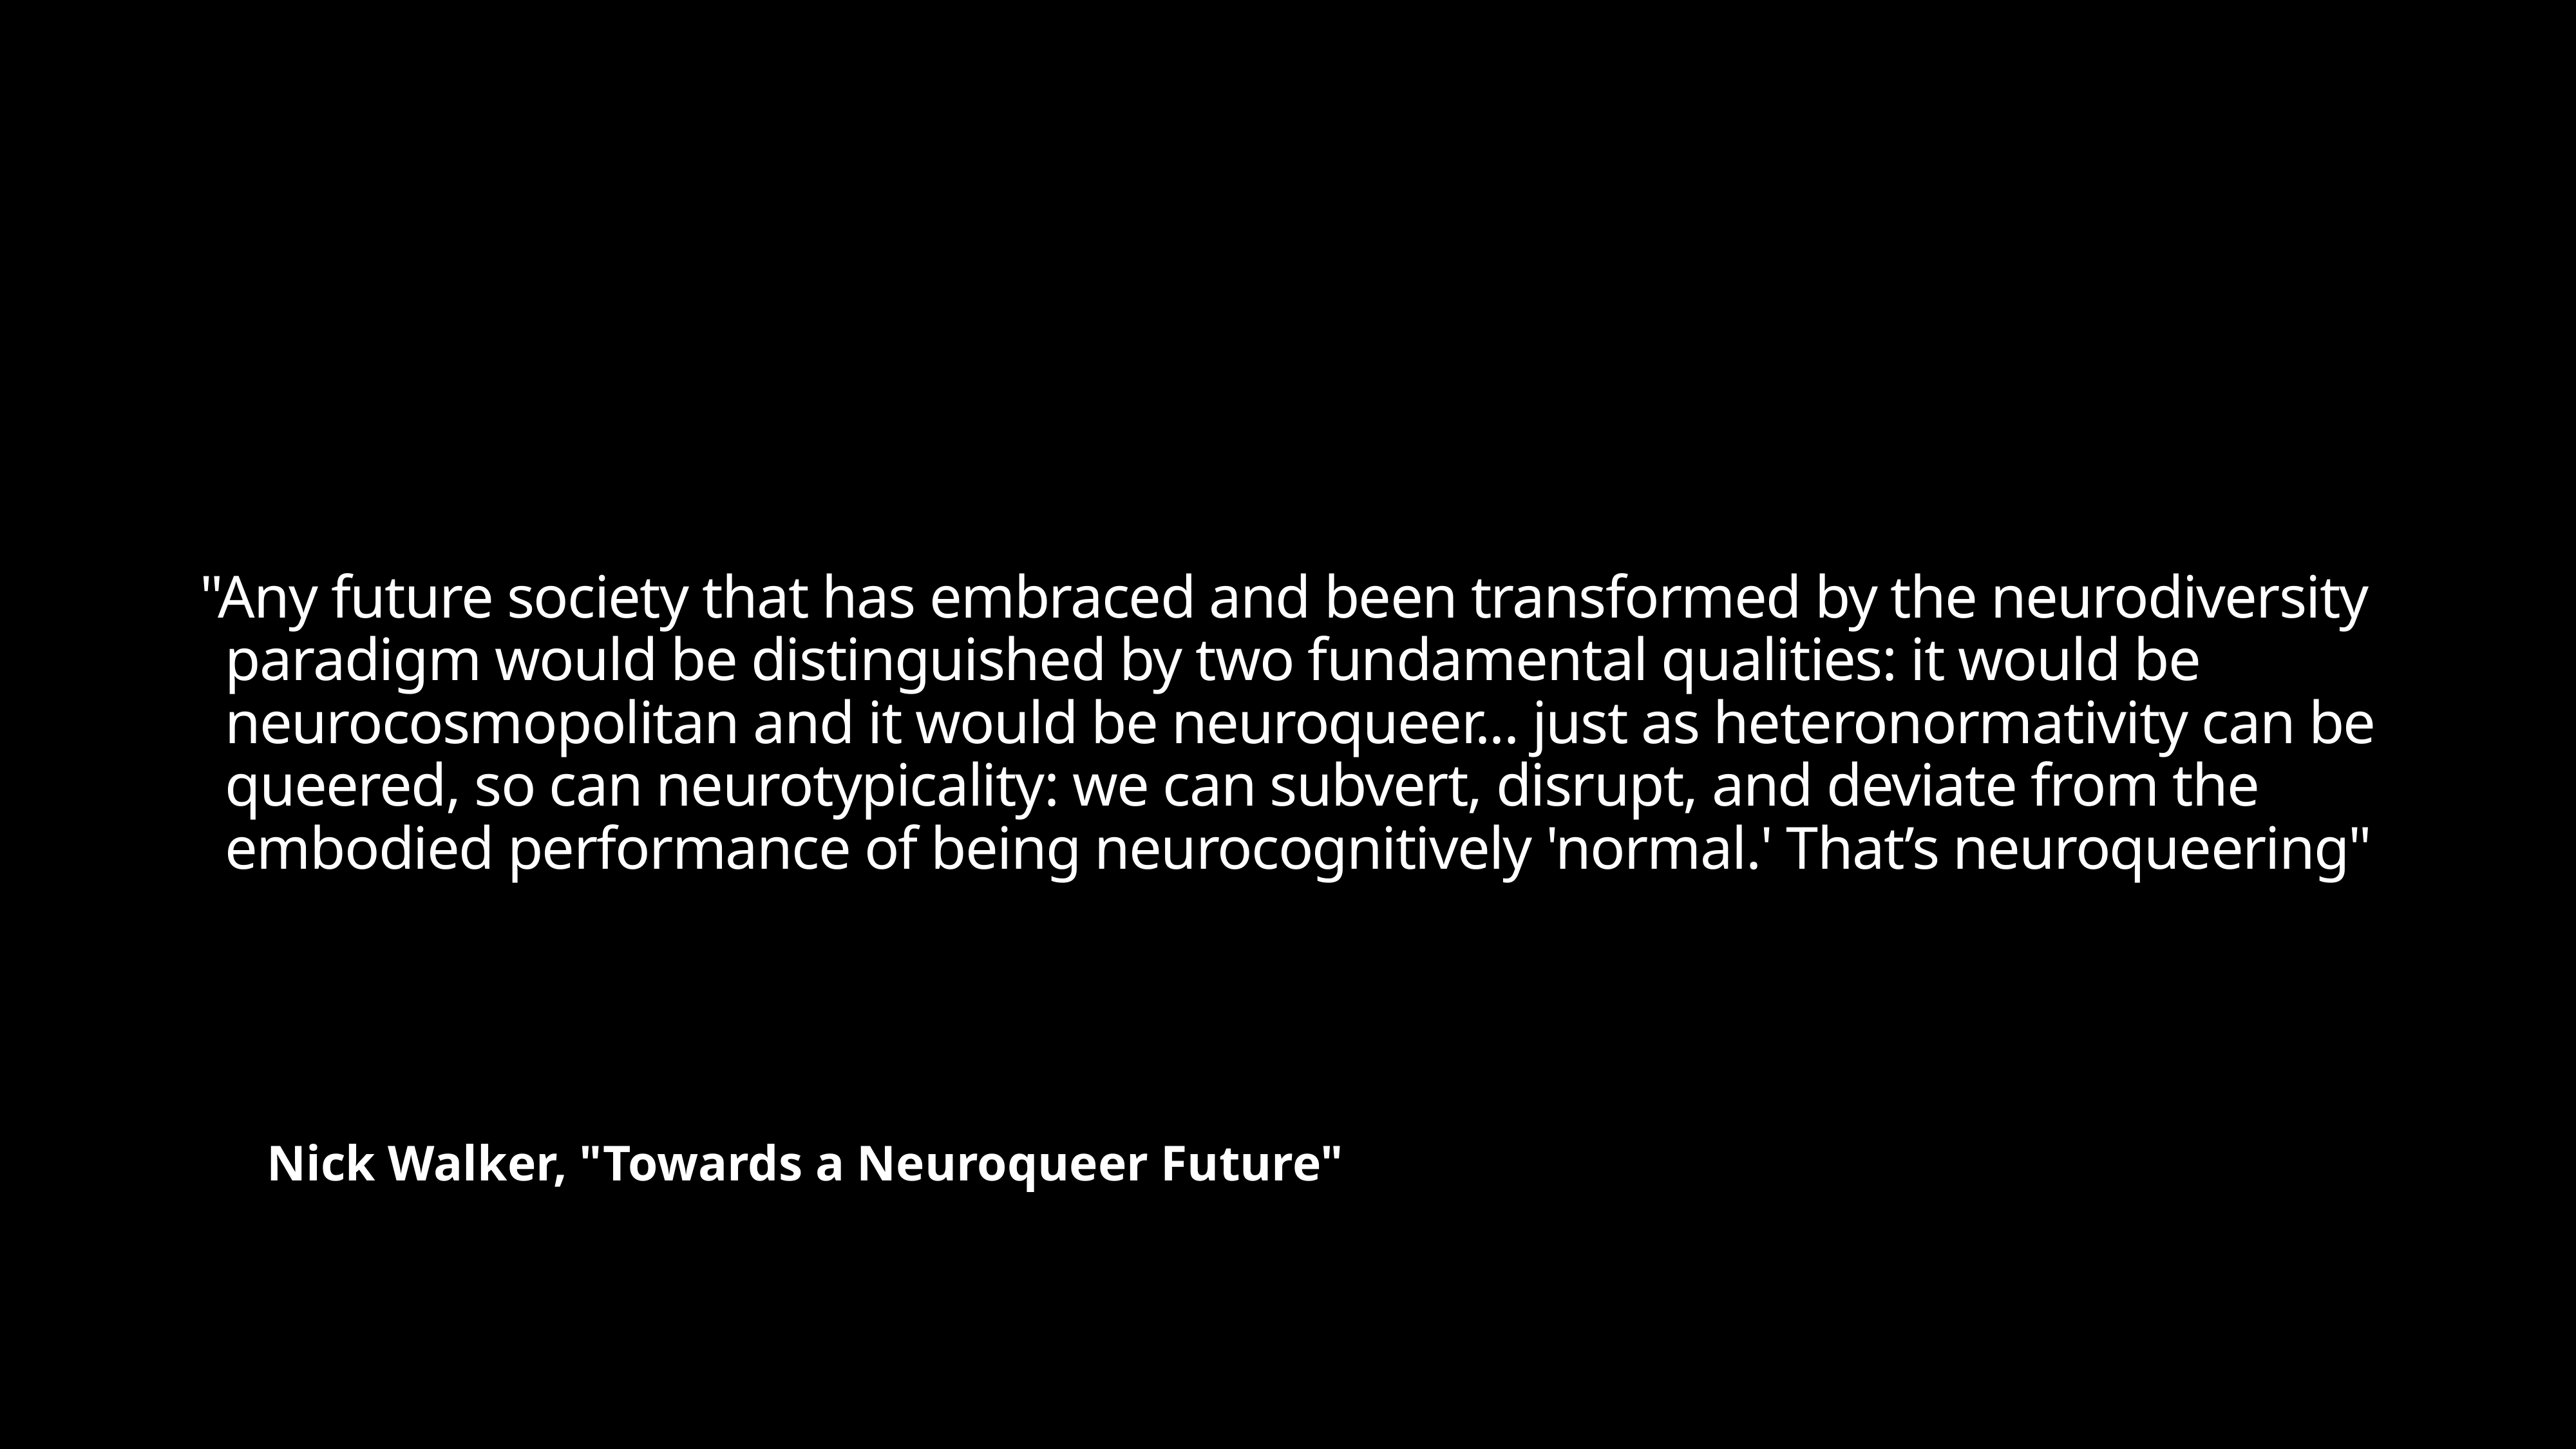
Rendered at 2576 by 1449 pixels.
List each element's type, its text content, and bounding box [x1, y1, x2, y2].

list "Any future society that has embraced and been transformed by the neurodiversity paradigm would be distinguished by two fundamental qualities: it would be neurocosmopolitan and it would be neuroqueer... just as heteronormativity can be queered, so can neurotypicality: we can subvert, disrupt, and deviate from the embodied performance of being neurocognitively 'normal.' That’s neuroqueering" [185, 521, 2391, 928]
list Nick Walker, "Towards a Neuroqueer Future" [261, 1127, 2391, 1196]
